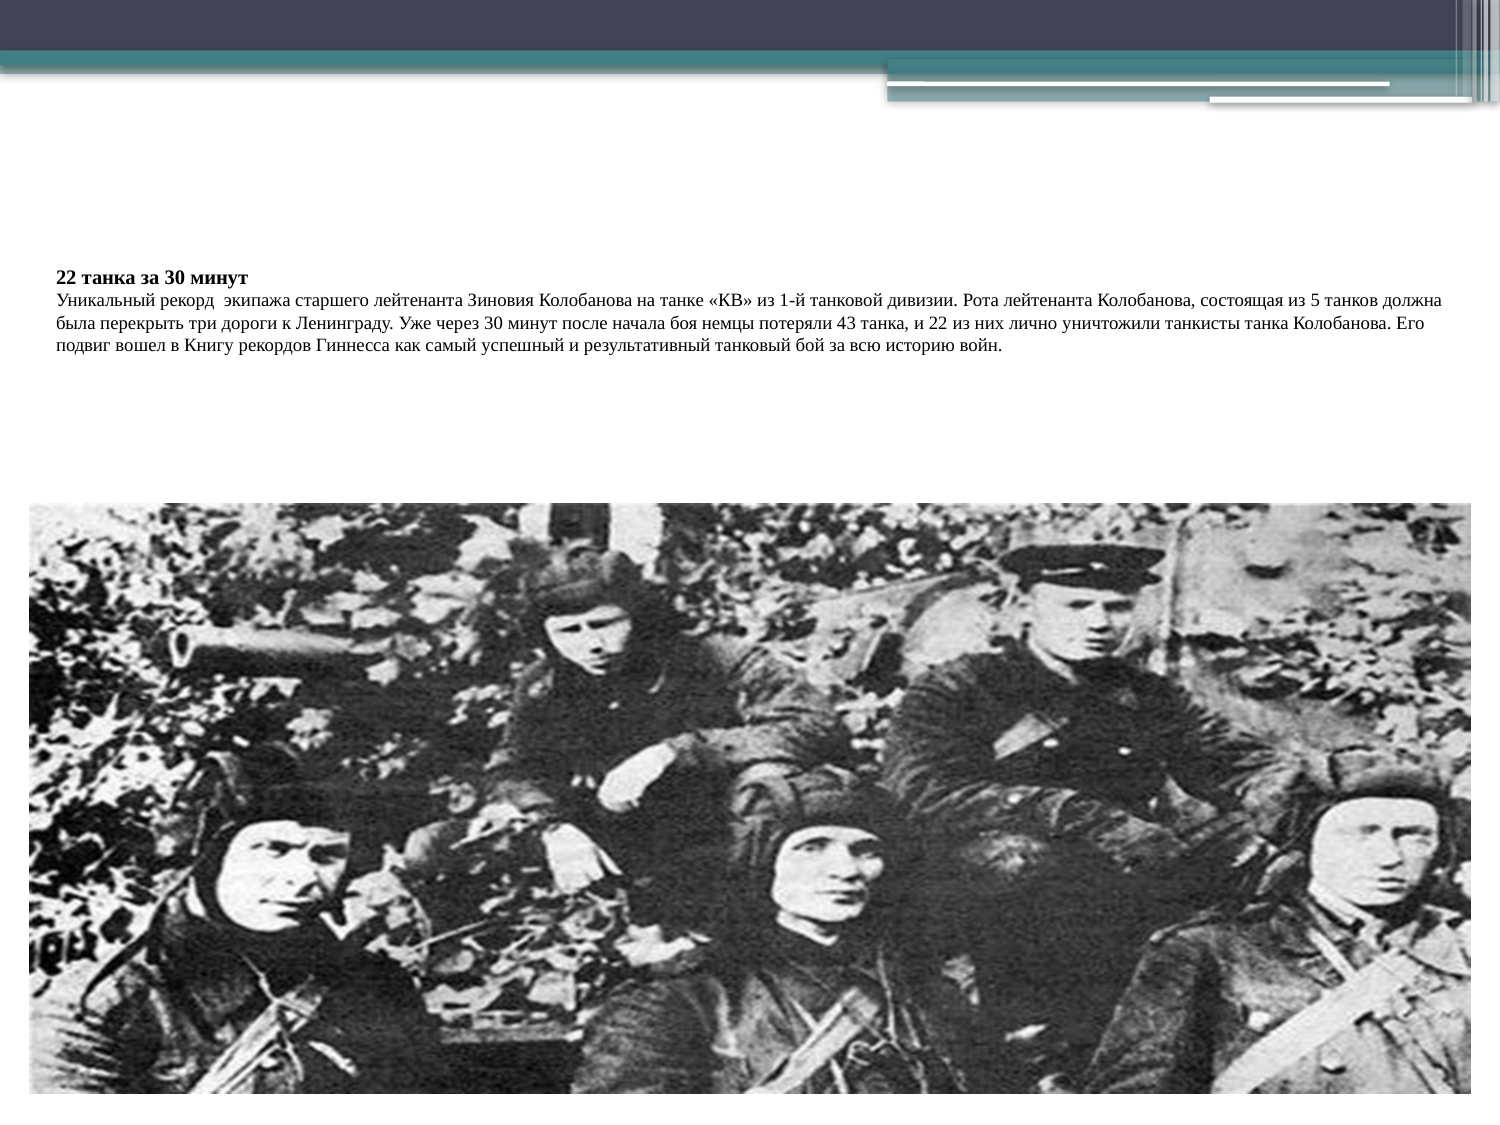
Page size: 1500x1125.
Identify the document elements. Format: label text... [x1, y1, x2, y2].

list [29, 503, 1471, 1095]
title 22 танка за 30 минут Уникальный рекорд экипажа старшего лейтенанта Зиновия Колобанова на танке «КВ» из 1-й танковой дивизии. Рота лейтенанта Колобанова, состоящая из 5 танков должна была перекрыть три дороги к Ленинграду. Уже через 30 минут после начала боя немцы потеряли 43 танка, и 22 из них лично уничтожили танкисты танка Колобанова. Его подвиг вошел в Книгу рекордов Гиннесса как самый успешный и результативный танковый бой за всю историю войн. [41, 255, 1459, 409]
